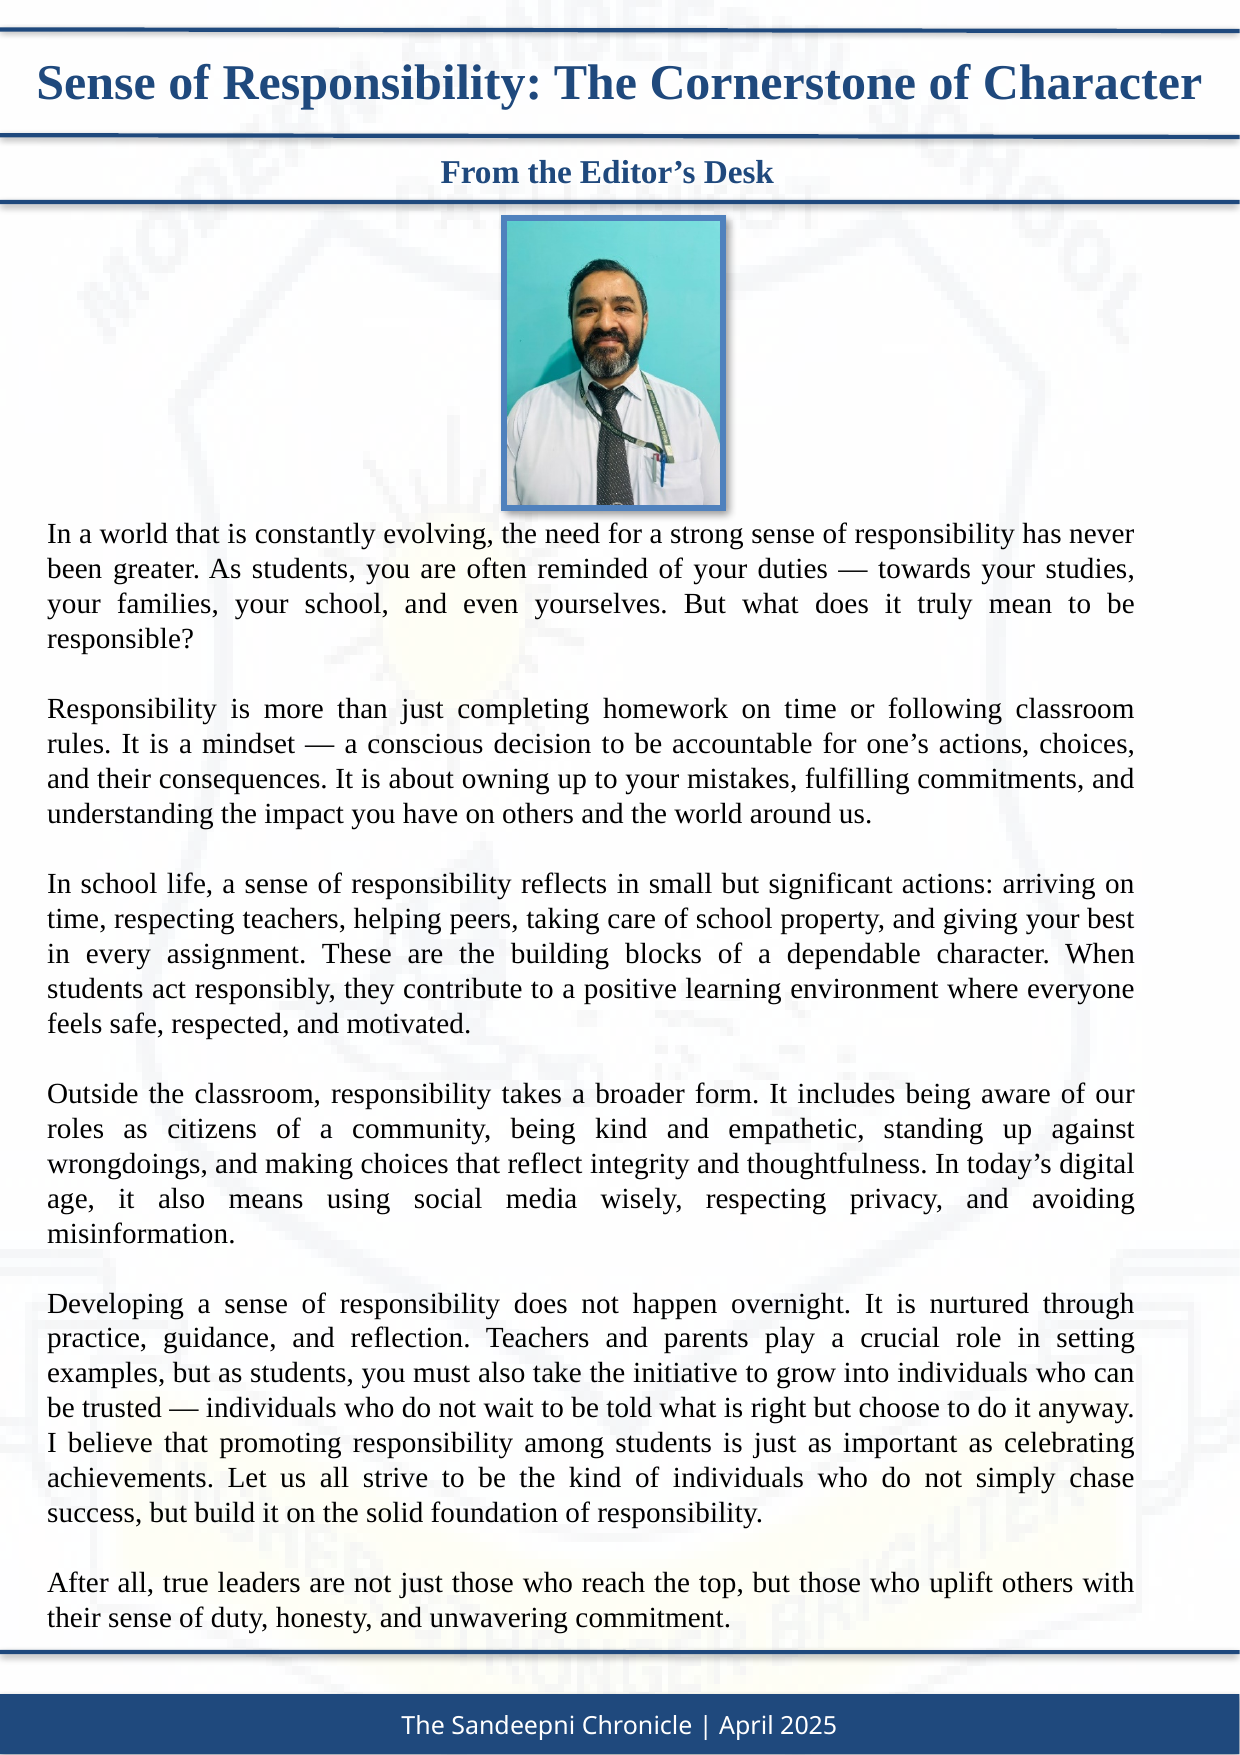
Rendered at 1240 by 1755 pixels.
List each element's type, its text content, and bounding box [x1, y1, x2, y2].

text_box In a world that is constantly evolving, the need for a strong sense of responsibility has never been greater. As students, you are often reminded of your duties — towards your studies, your families, your school, and even yourselves. But what does it truly mean to be responsible? Responsibility is more than just completing homework on time or following classroom rules. It is a mindset — a conscious decision to be accountable for one’s actions, choices, and their consequences. It is about owning up to your mistakes, fulfilling commitments, and understanding the impact you have on others and the world around us. In school life, a sense of responsibility reflects in small but significant actions: arriving on time, respecting teachers, helping peers, taking care of school property, and giving your best in every assignment. These are the building blocks of a dependable character. When students act responsibly, they contribute to a positive learning environment where everyone feels safe, respected, and motivated. Outside the classroom, responsibility takes a broader form. It includes being aware of our roles as citizens of a community, being kind and empathetic, standing up against wrongdoings, and making choices that reflect integrity and thoughtfulness. In today’s digital age, it also means using social media wisely, respecting privacy, and avoiding misinformation. Developing a sense of responsibility does not happen overnight. It is nurtured through practice, guidance, and reflection. Teachers and parents play a crucial role in setting examples, but as students, you must also take the initiative to grow into individuals who can be trusted — individuals who do not wait to be told what is right but choose to do it anyway. I believe that promoting responsibility among students is just as important as celebrating achievements. Let us all strive to be the kind of individuals who do not simply chase success, but build it on the solid foundation of responsibility. After all, true leaders are not just those who reach the top, but those who uplift others with their sense of duty, honesty, and unwavering commitment. [32, 507, 1151, 1641]
text_box The Sandeepni Chronicle | April 2025 [0, 1693, 1240, 1755]
text_box [0, 1649, 1240, 1655]
text_box [0, 199, 1240, 205]
text_box [0, 133, 1240, 140]
picture [506, 221, 720, 505]
text_box From the Editor’s Desk [425, 136, 814, 198]
text_box [0, 27, 1240, 34]
text_box Sense of Responsibility: The Cornerstone of Character [3, 38, 1236, 118]
